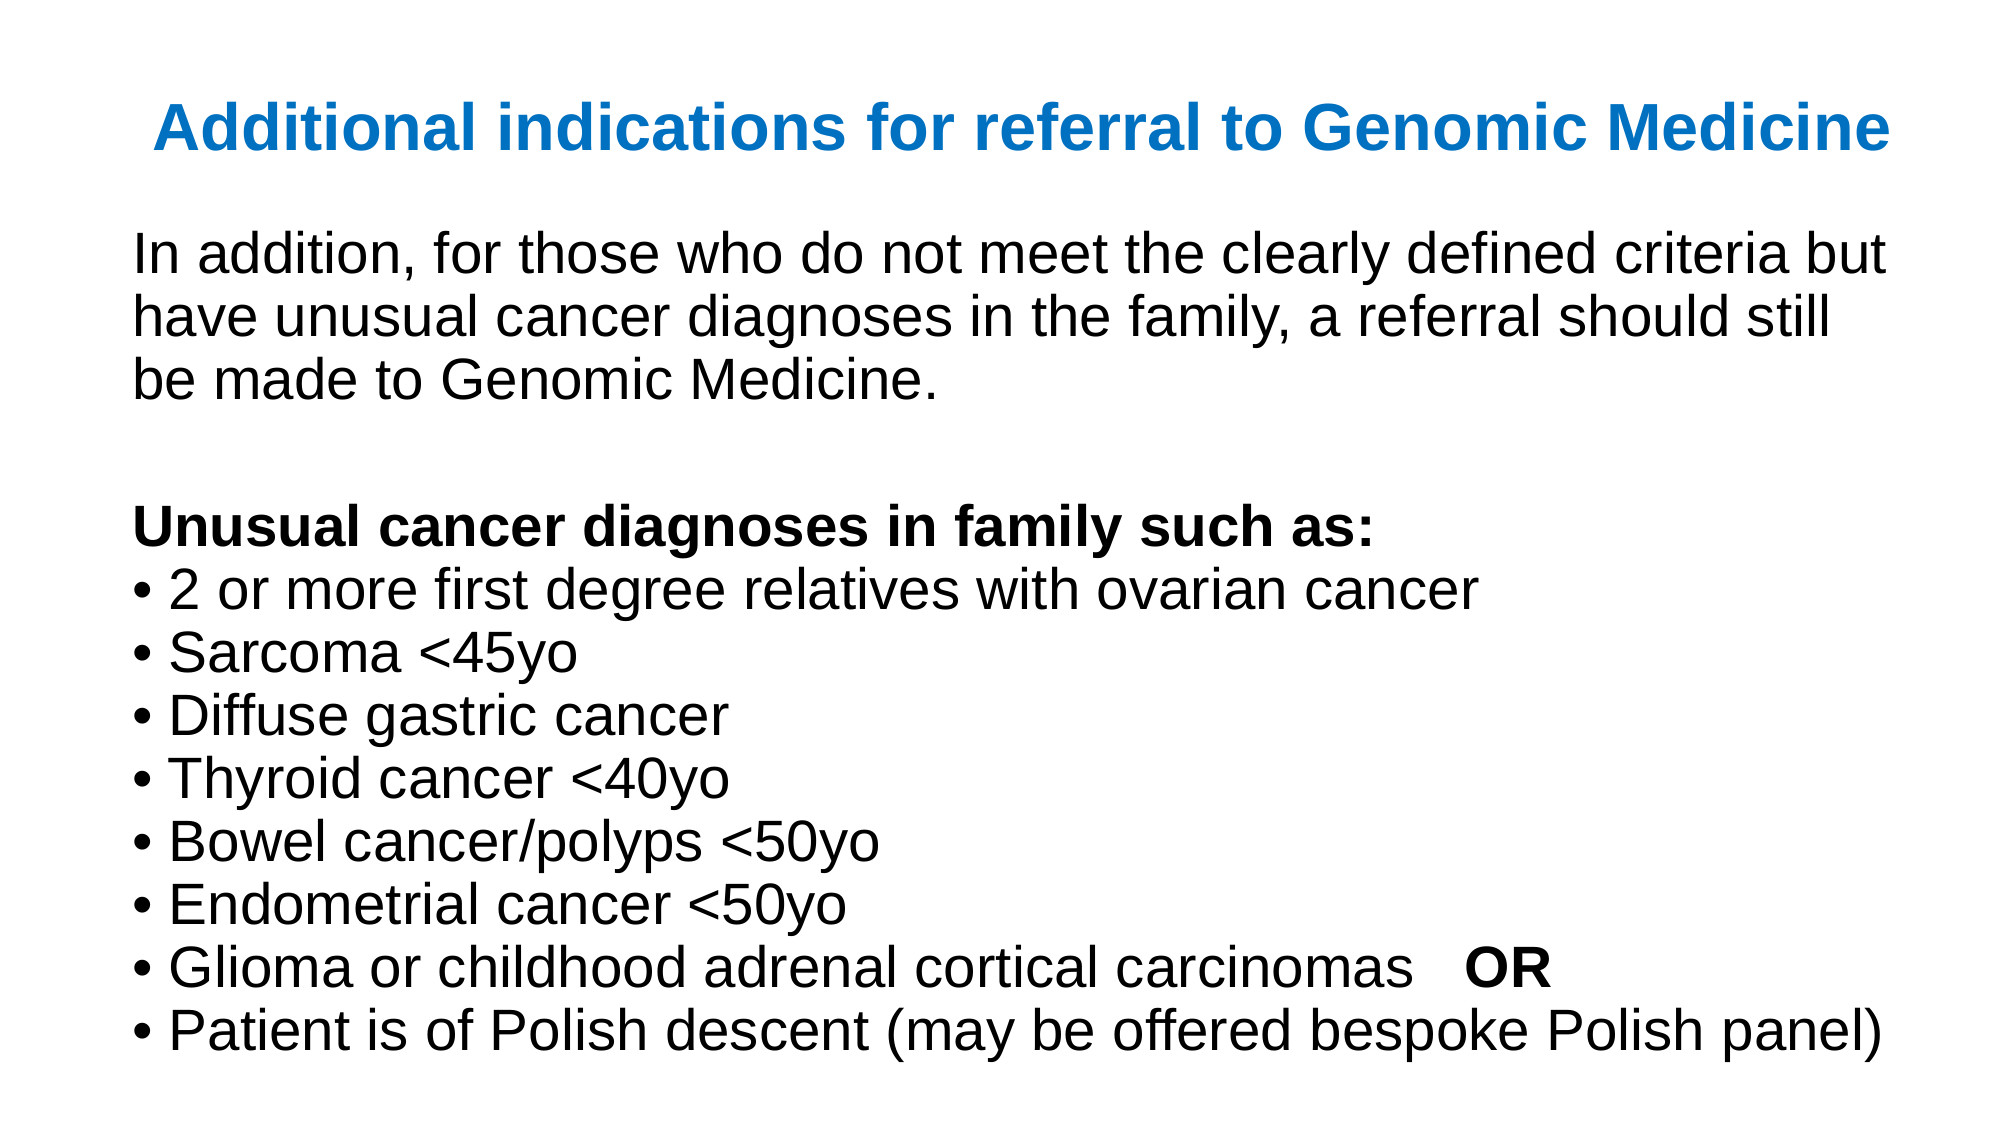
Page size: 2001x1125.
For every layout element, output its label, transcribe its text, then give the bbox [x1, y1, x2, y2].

text_box Additional indications for referral to Genomic Medicine [137, 76, 1942, 172]
text_box In addition, for those who do not meet the clearly defined criteria but have unusual cancer diagnoses in the family, a referral should still be made to Genomic Medicine. Unusual cancer diagnoses in family such as: • 2 or more first degree relatives with ovarian cancer • Sarcoma <45yo • Diffuse gastric cancer • Thyroid cancer <40yo • Bowel cancer/polyps <50yo • Endometrial cancer <50yo • Glioma or childhood adrenal cortical carcinomas OR • Patient is of Polish descent (may be offered bespoke Polish panel) [117, 216, 1914, 1071]
